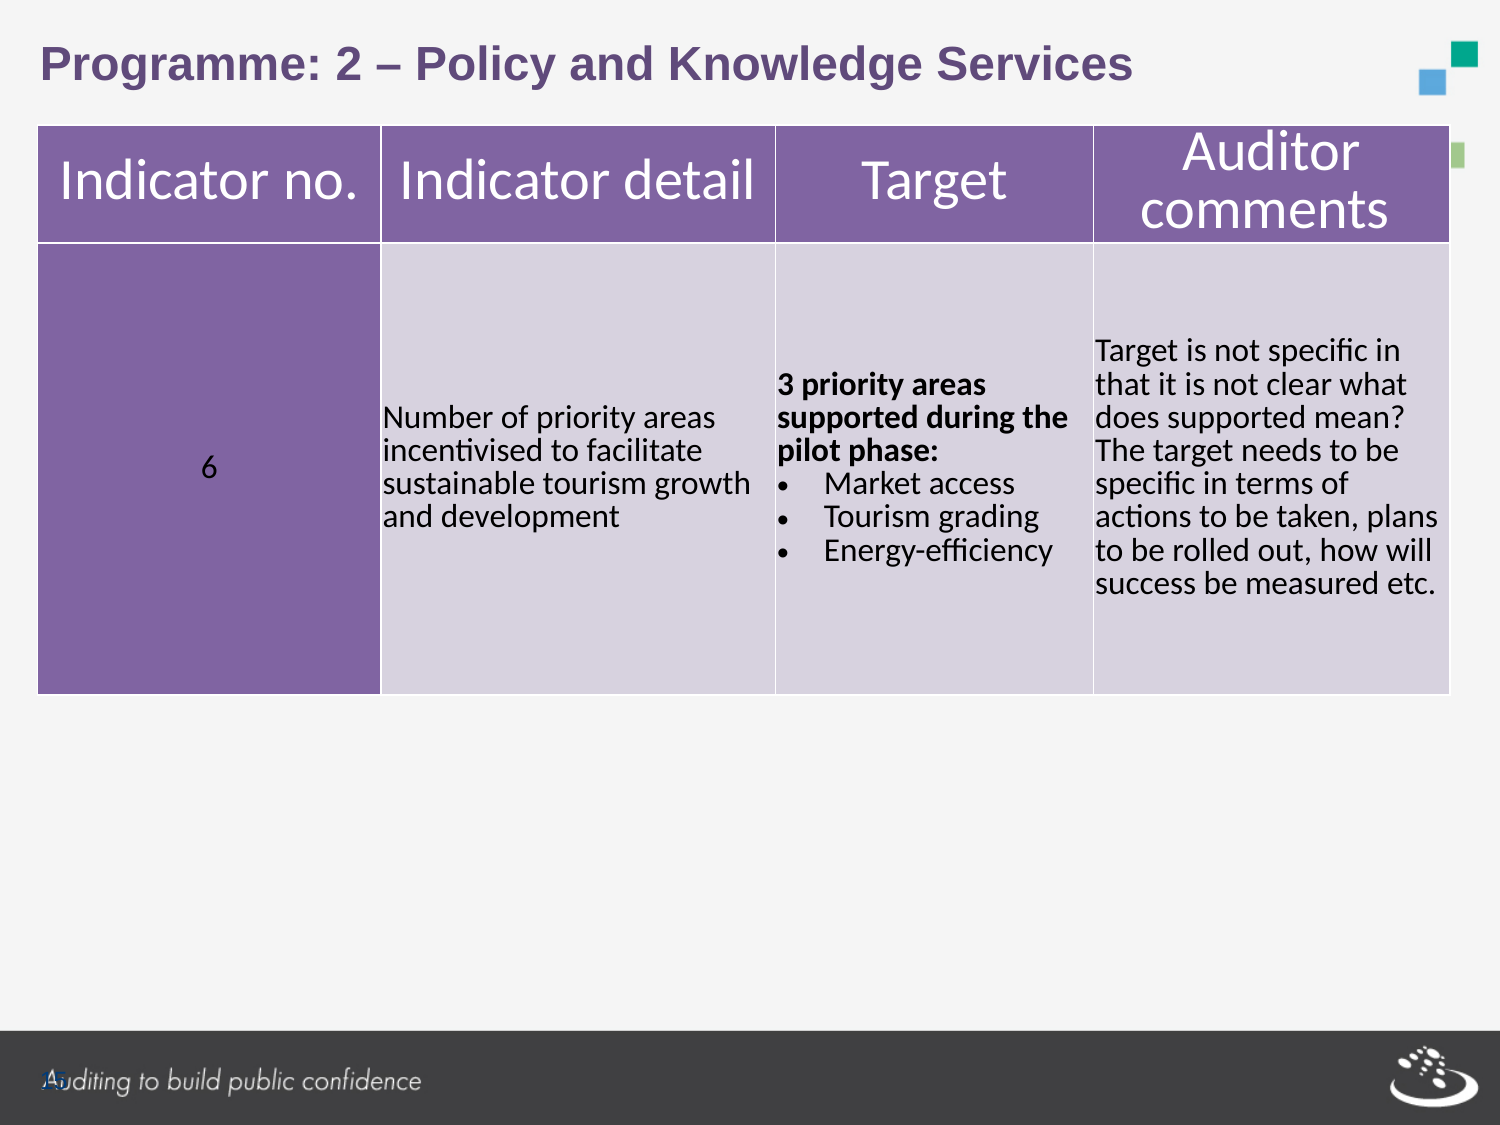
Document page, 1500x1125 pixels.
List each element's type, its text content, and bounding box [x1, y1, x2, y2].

table_cell Number of priority areas incentivised to facilitate sustainable tourism growth and development [382, 244, 775, 694]
table_header Auditor comments [1094, 126, 1449, 242]
table_header Target [776, 126, 1093, 242]
picture [0, 0, 1500, 1125]
table_header Indicator detail [382, 126, 775, 242]
table_header Indicator no. [38, 126, 380, 242]
table_cell Target is not specific in that it is not clear what does supported mean? The target needs to be specific in terms of actions to be taken, plans to be rolled out, how will success be measured etc. [1094, 244, 1449, 694]
table_cell 3 priority areas supported during the pilot phase: Market access Tourism grading Energy-efficiency [776, 244, 1093, 694]
table_cell 6 [38, 244, 380, 694]
title Programme: 2 – Policy and Knowledge Services [24, 24, 1275, 105]
